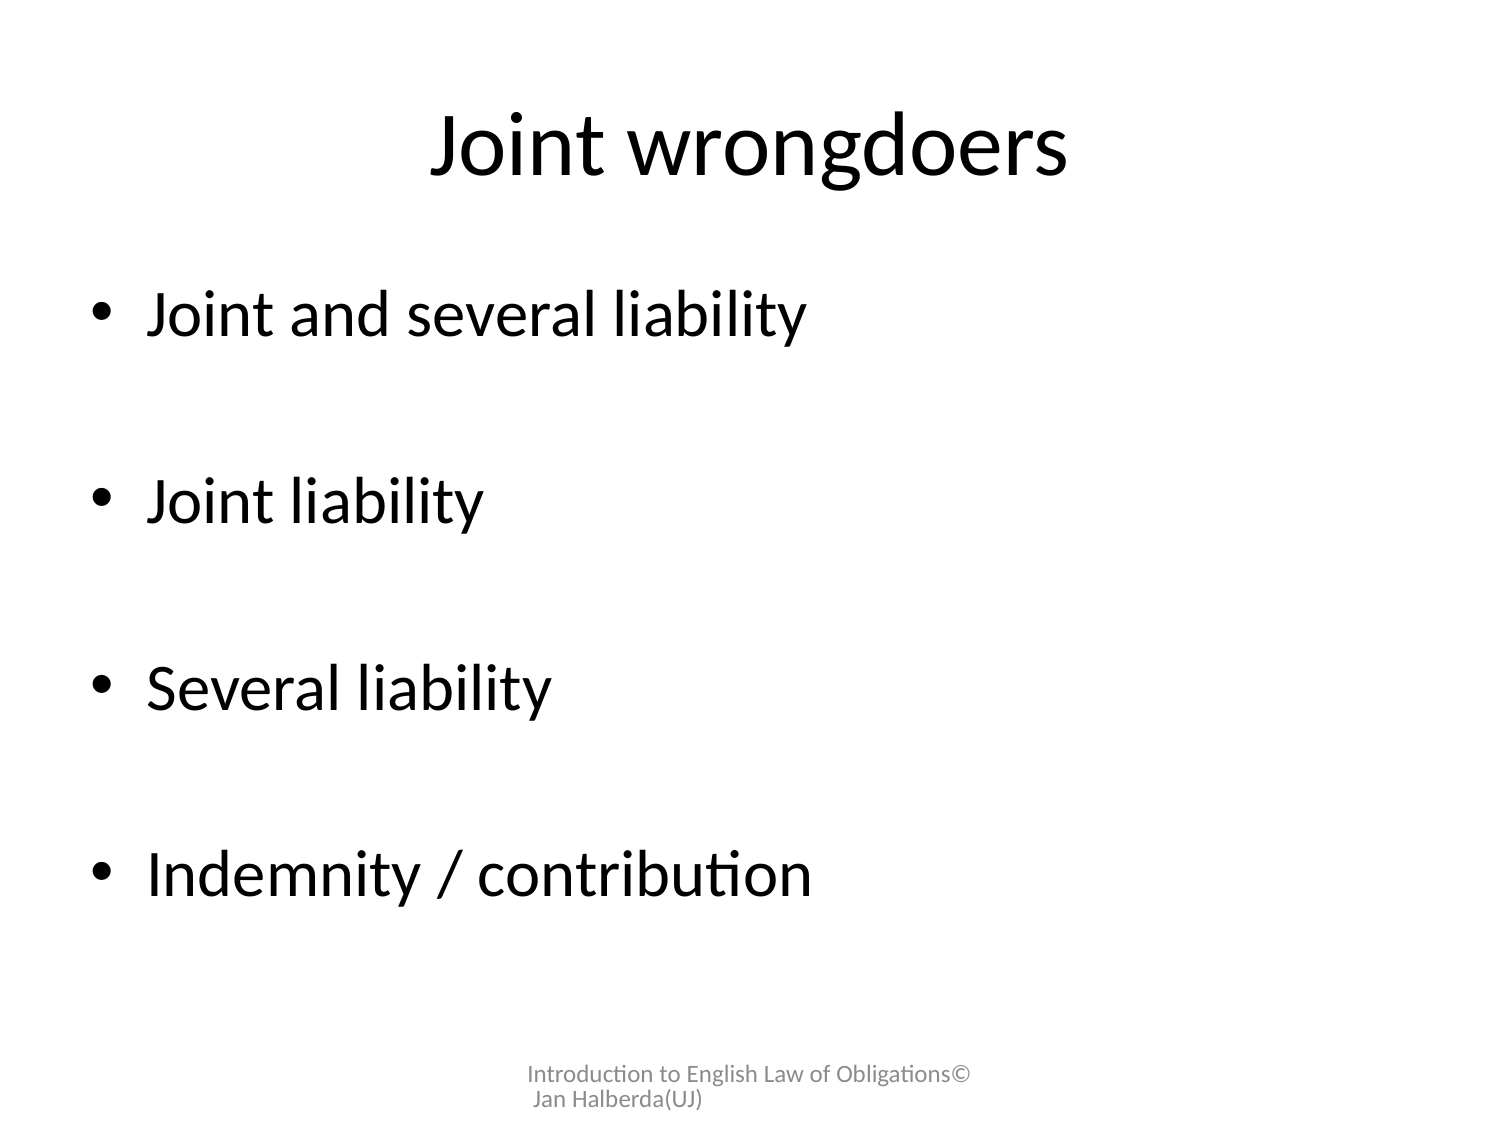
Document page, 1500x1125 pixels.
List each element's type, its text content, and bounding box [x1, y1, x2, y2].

list Joint and several liability Joint liability Several liability Indemnity / contribution [75, 262, 1425, 1005]
title Joint wrongdoers [75, 45, 1425, 233]
footer Introduction to English Law of Obligations© Jan Halberda(UJ) [512, 1042, 988, 1103]
